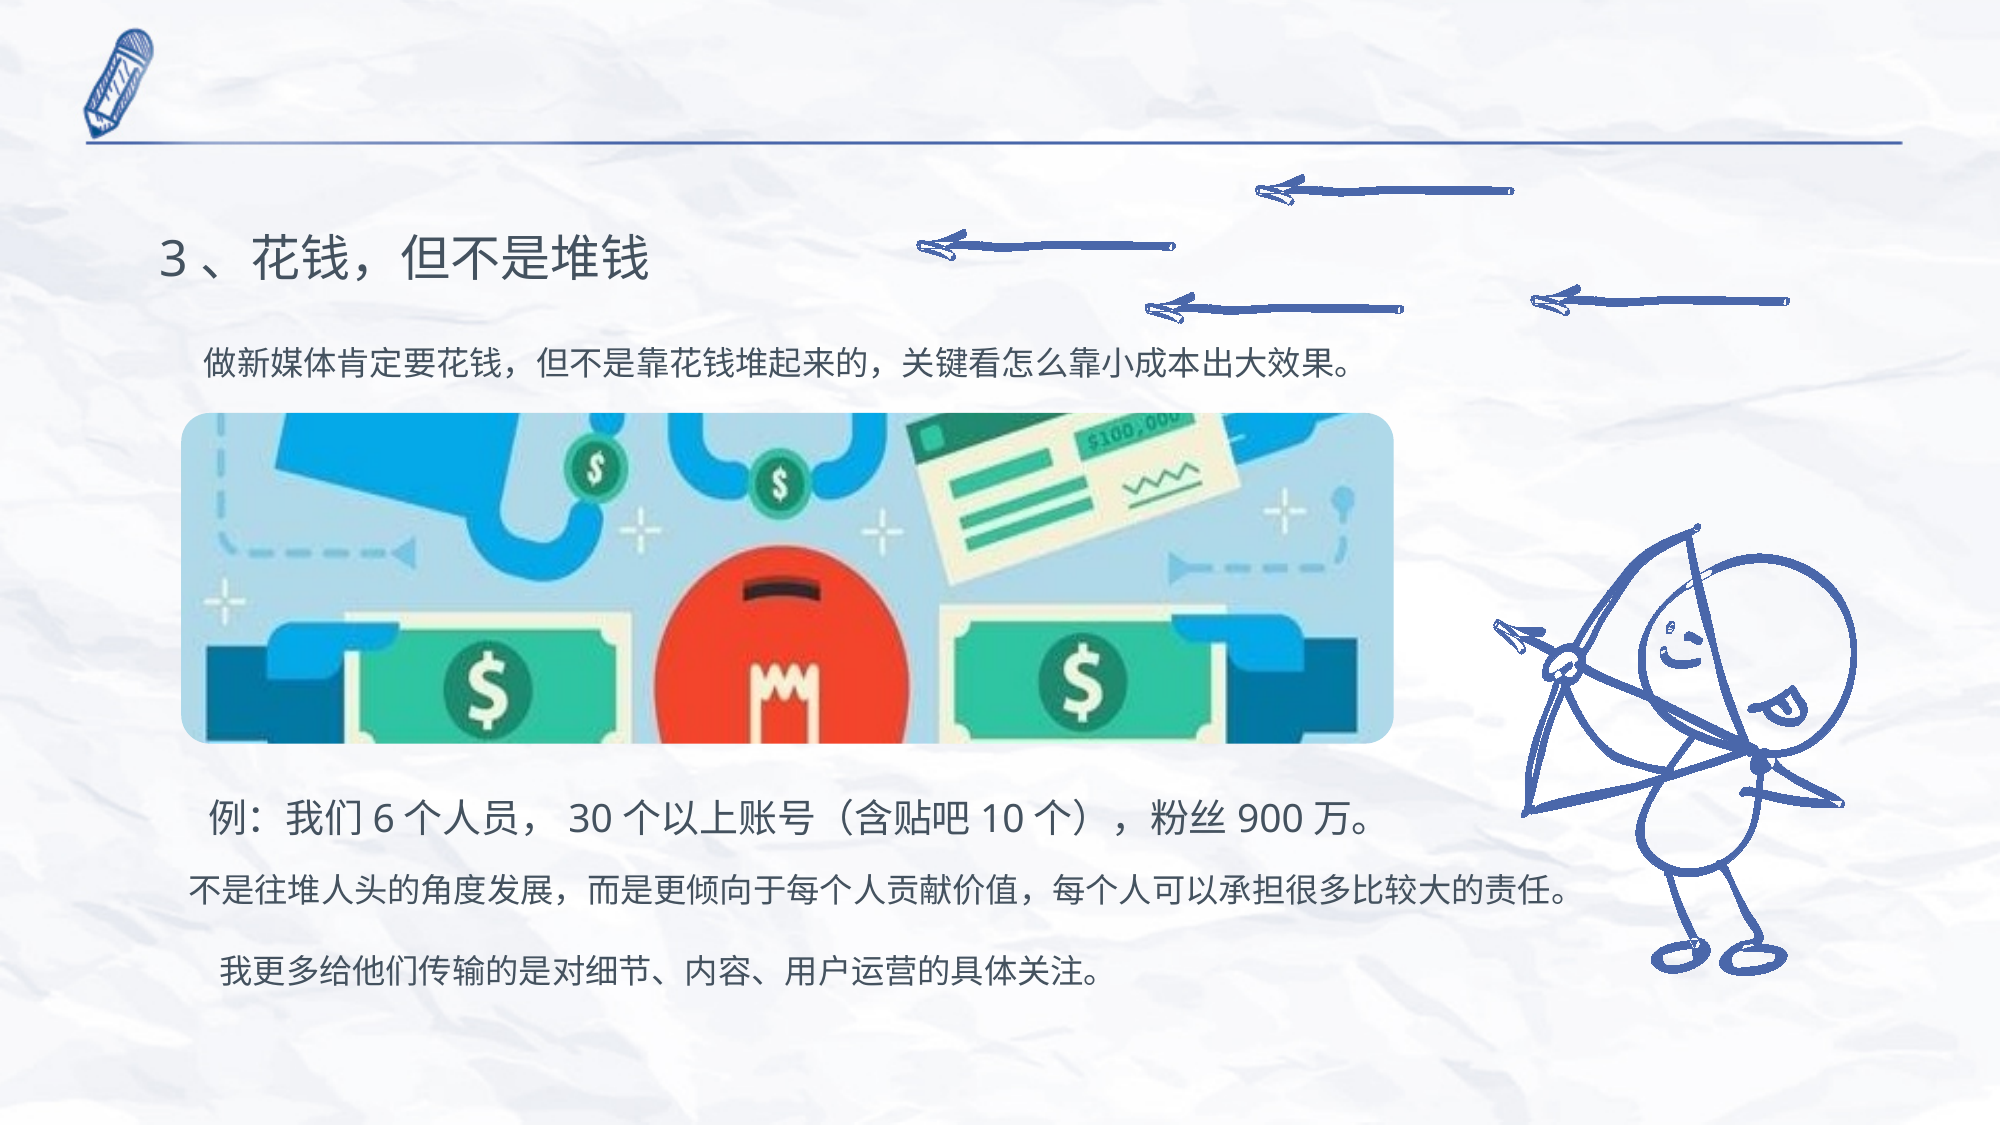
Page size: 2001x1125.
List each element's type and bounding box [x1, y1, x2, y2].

text_box [1539, 243, 1781, 356]
text_box [1263, 133, 1505, 246]
text_box [925, 188, 1167, 301]
text_box [1153, 251, 1395, 364]
picture [0, 3, 2000, 1122]
text_box [1491, 522, 1872, 980]
